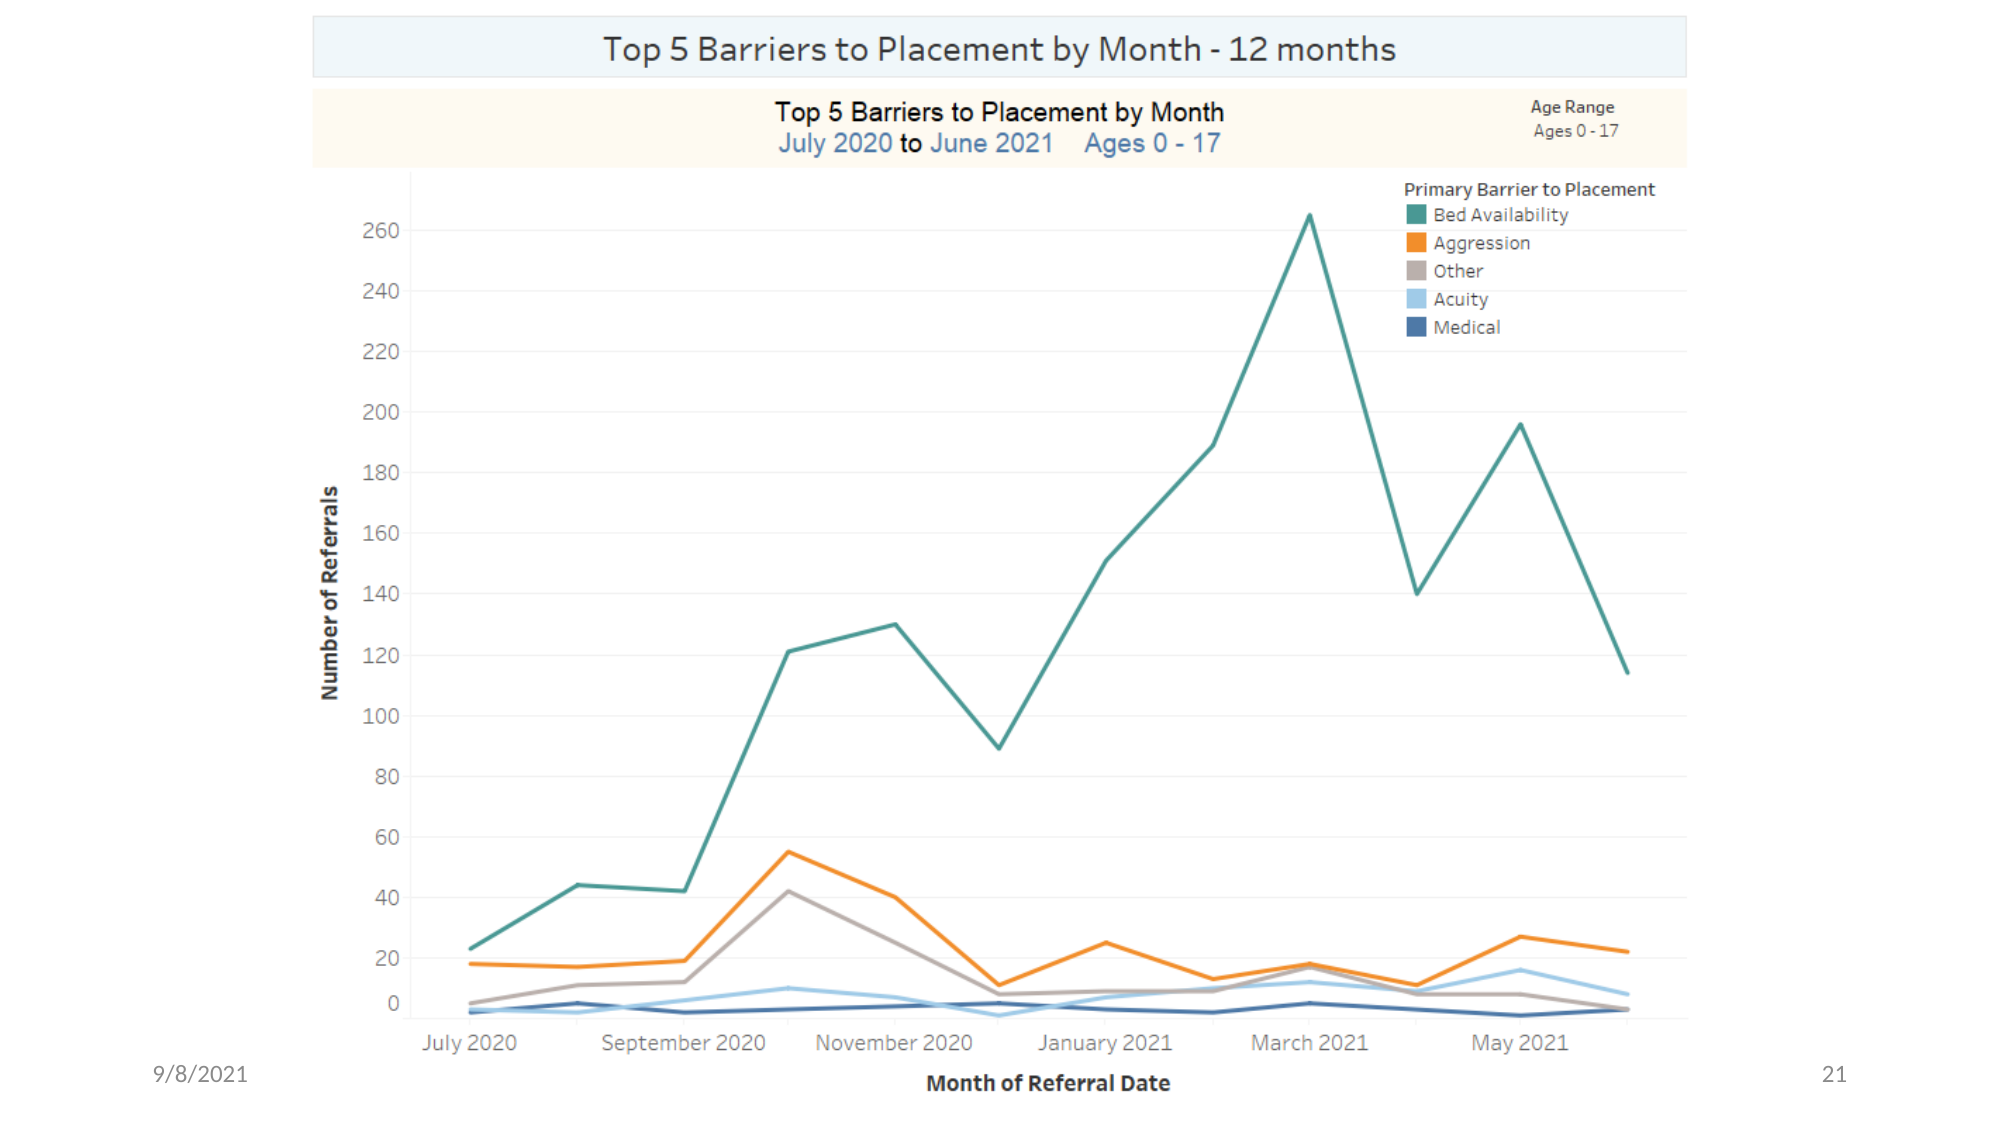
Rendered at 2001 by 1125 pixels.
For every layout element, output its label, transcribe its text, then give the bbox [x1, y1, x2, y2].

picture [296, 0, 1704, 1125]
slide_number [137, 1042, 296, 1103]
slide_number 21 [1704, 1042, 1863, 1103]
